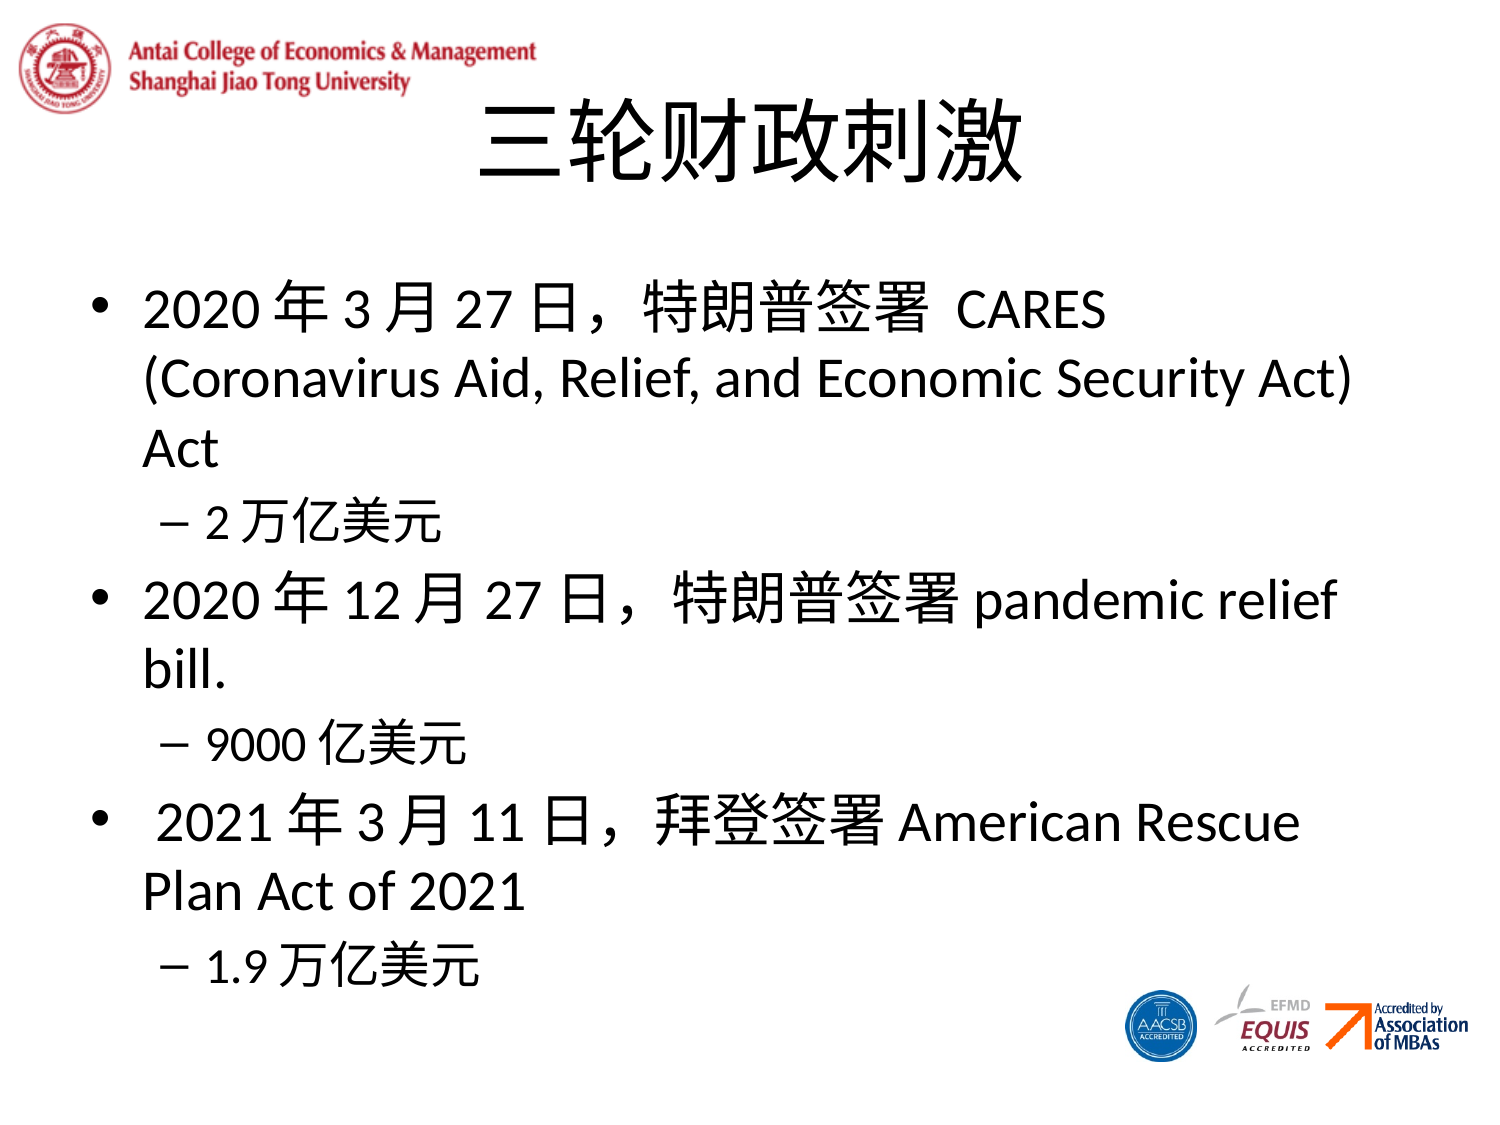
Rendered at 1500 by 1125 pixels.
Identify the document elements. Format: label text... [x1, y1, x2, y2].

picture [1325, 1002, 1468, 1050]
picture [1214, 1005, 1310, 1051]
list 2020年3月27日，特朗普签署 CARES (Coronavirus Aid, Relief, and Economic Security Act) Act 2万亿美元 2020年12月27日，特朗普签署pandemic relief bill. 9000亿美元 2021年3月11日，拜登签署American Rescue Plan Act of 2021 1.9万亿美元 [75, 262, 1425, 1005]
title 三轮财政刺激 [75, 45, 1425, 233]
picture [2, 19, 548, 119]
picture [1125, 1005, 1197, 1062]
